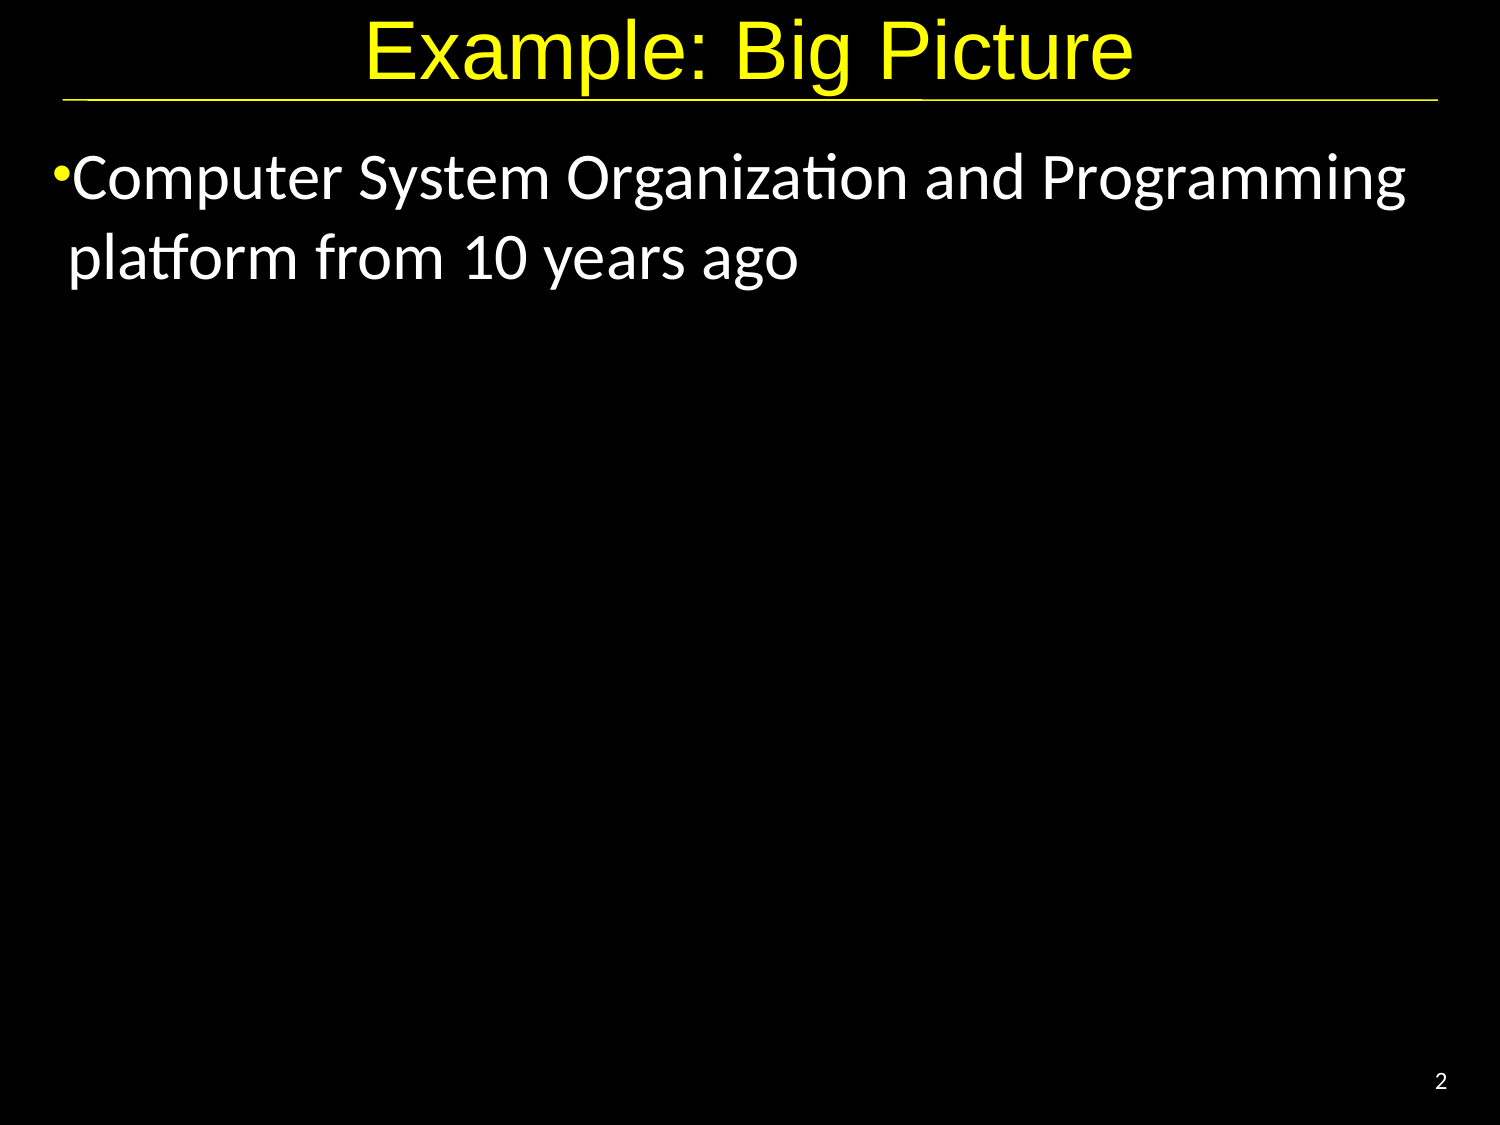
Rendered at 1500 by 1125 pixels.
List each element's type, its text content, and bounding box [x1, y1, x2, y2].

title Example: Big Picture [62, 4, 1439, 88]
list Computer System Organization and Programming platform from 10 years ago [37, 125, 1463, 1063]
